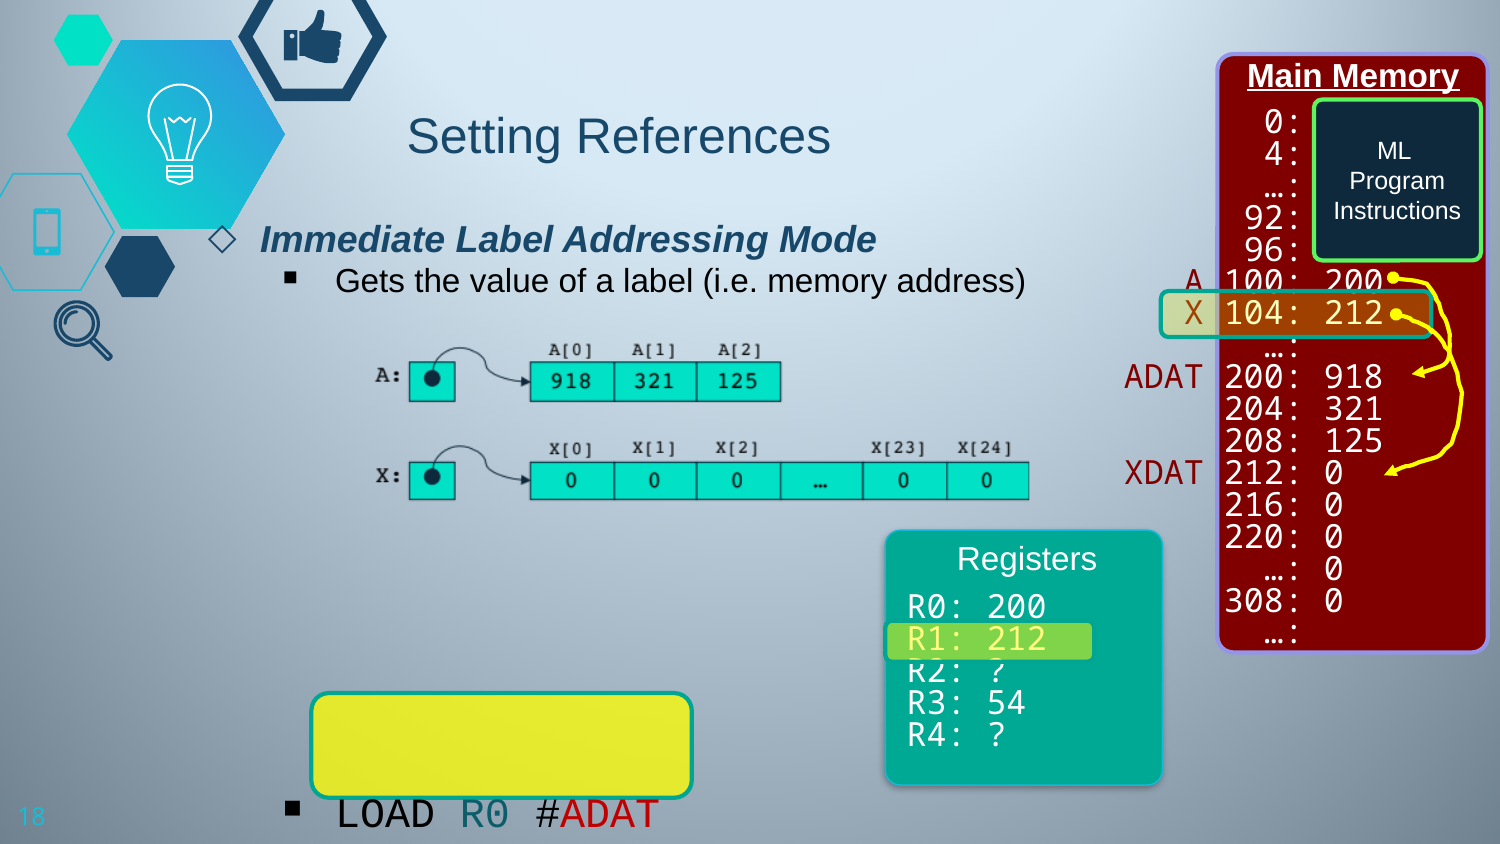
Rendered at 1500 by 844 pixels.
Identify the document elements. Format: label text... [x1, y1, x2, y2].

list Immediate Label Addressing Mode Gets the value of a label (i.e. memory address) LOAD R0 #ADAT STORE R0 A LOAD R1 #XDAT STORE R1 X [170, 199, 1103, 669]
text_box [311, 290, 1432, 798]
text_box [1108, 46, 1489, 668]
slide_number 18 [2, 785, 93, 844]
picture [253, 0, 372, 88]
title Setting References [391, 72, 1103, 179]
picture [0, 175, 112, 289]
picture [0, 0, 1500, 844]
title Setting References [1493, 72, 1500, 179]
picture [360, 331, 1030, 508]
